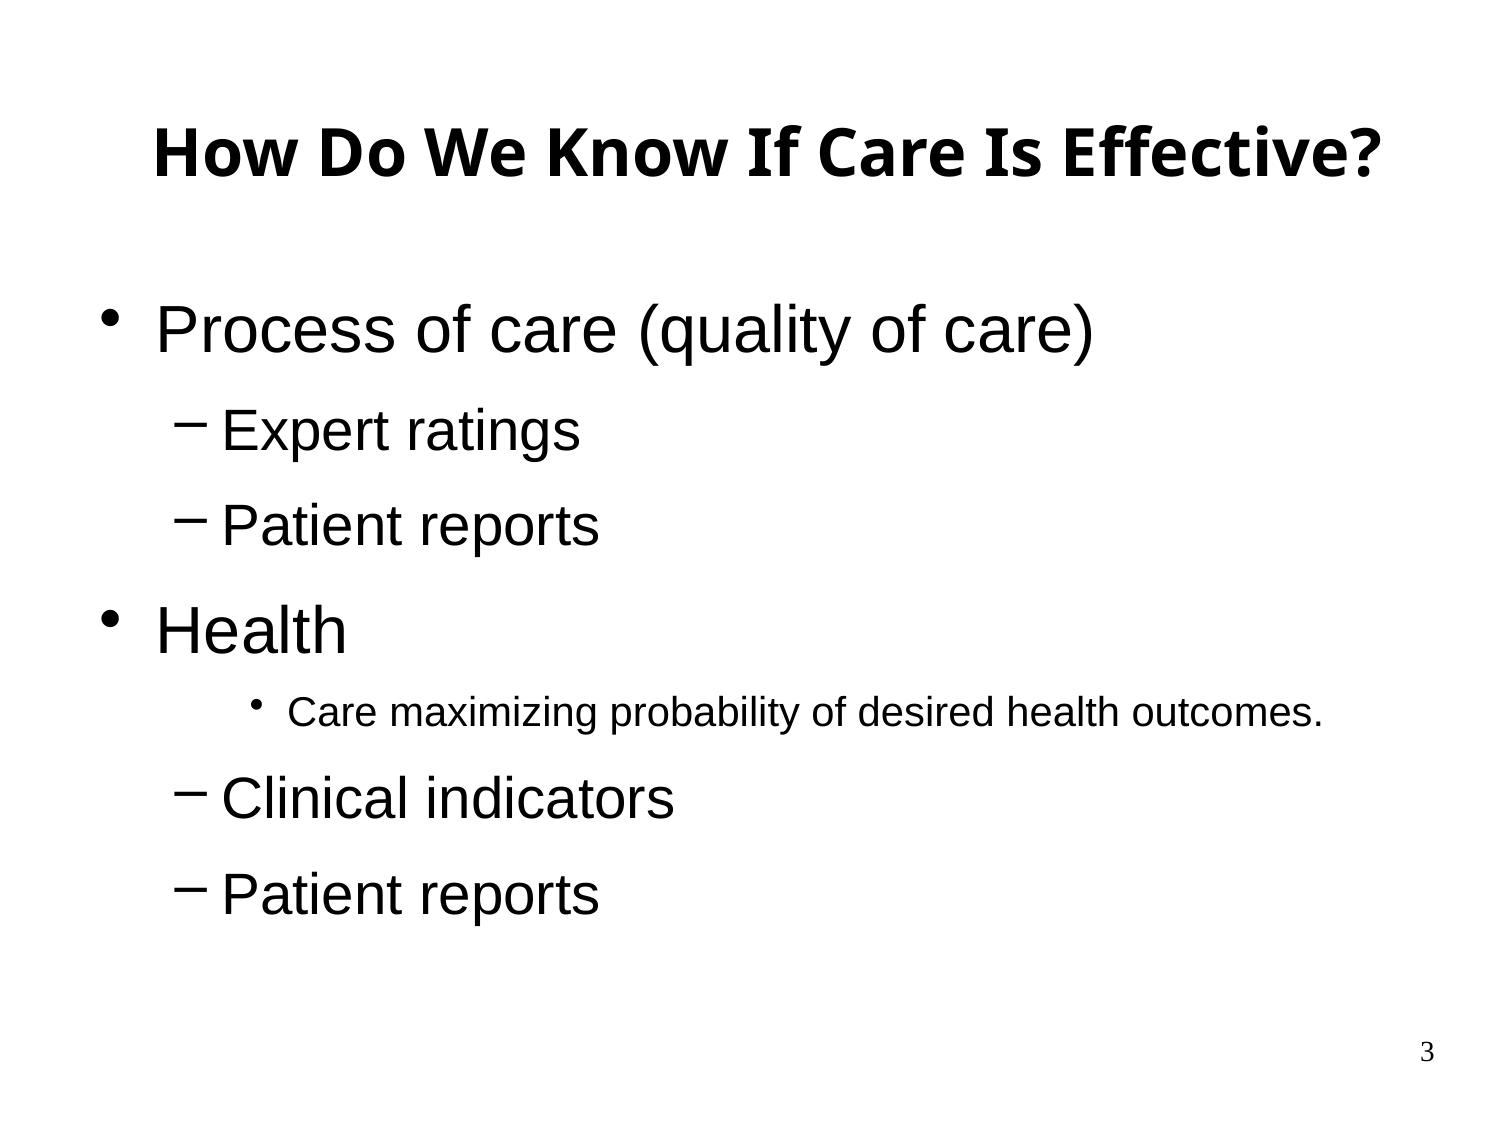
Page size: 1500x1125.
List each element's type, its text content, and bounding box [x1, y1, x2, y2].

title How Do We Know If Care Is Effective? [0, 37, 1500, 263]
slide_number 3 [1209, 1024, 1451, 1103]
list Process of care (quality of care) Expert ratings Patient reports Health Care maximizing probability of desired health outcomes. Clinical indicators Patient reports [84, 262, 1500, 1006]
